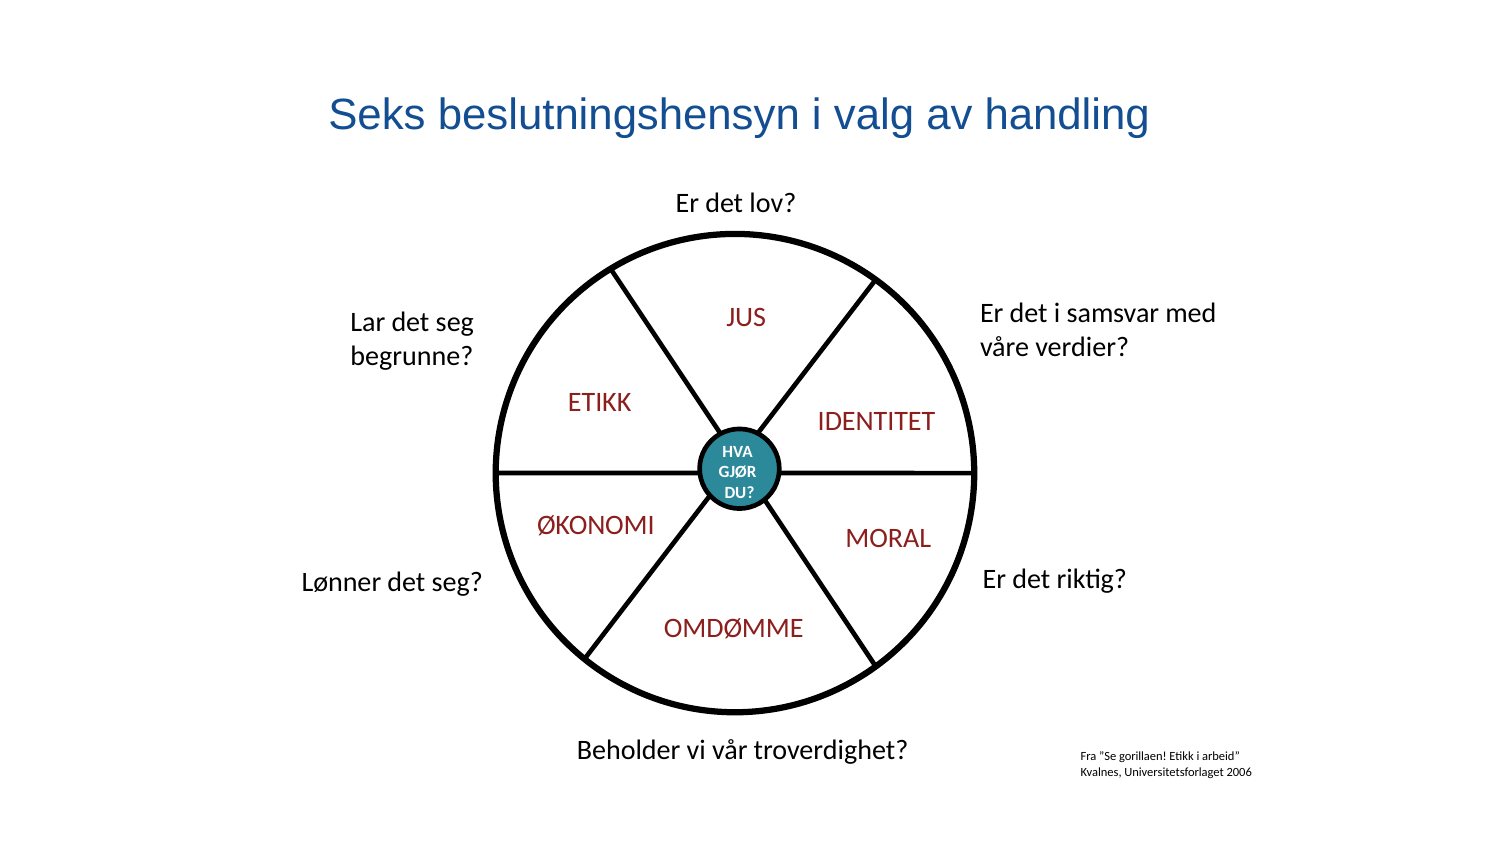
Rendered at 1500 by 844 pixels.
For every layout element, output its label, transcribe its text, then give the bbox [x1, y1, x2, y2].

text_box [495, 233, 962, 473]
text_box [495, 474, 975, 713]
text_box Er det lov? [660, 177, 891, 226]
text_box HVA GJØR DU? [662, 432, 817, 510]
text_box Er det i samsvar med våre verdier? [965, 287, 1302, 370]
text_box [866, 269, 1161, 552]
text_box Er det riktig? [967, 552, 1234, 602]
text_box Lønner det seg? [286, 555, 553, 605]
text_box MORAL [830, 511, 973, 561]
text_box Lar det seg begrunne? [335, 295, 540, 379]
text_box ETIKK [553, 375, 713, 425]
text_box [817, 400, 975, 473]
title Seks beslutningshensyn i valg av handling [230, 5, 1249, 146]
text_box Fra ”Se gorillaen! Etikk i arbeid” Kvalnes, Universitetsforlaget 2006 [990, 740, 1288, 787]
text_box IDENTITET [802, 395, 963, 444]
text_box [724, 428, 755, 432]
text_box OMDØMME [649, 602, 880, 651]
text_box JUS [673, 291, 896, 340]
text_box ØKONOMI [522, 499, 709, 548]
text_box [751, 561, 1145, 723]
text_box Beholder vi vår troverdighet? [562, 723, 1094, 773]
